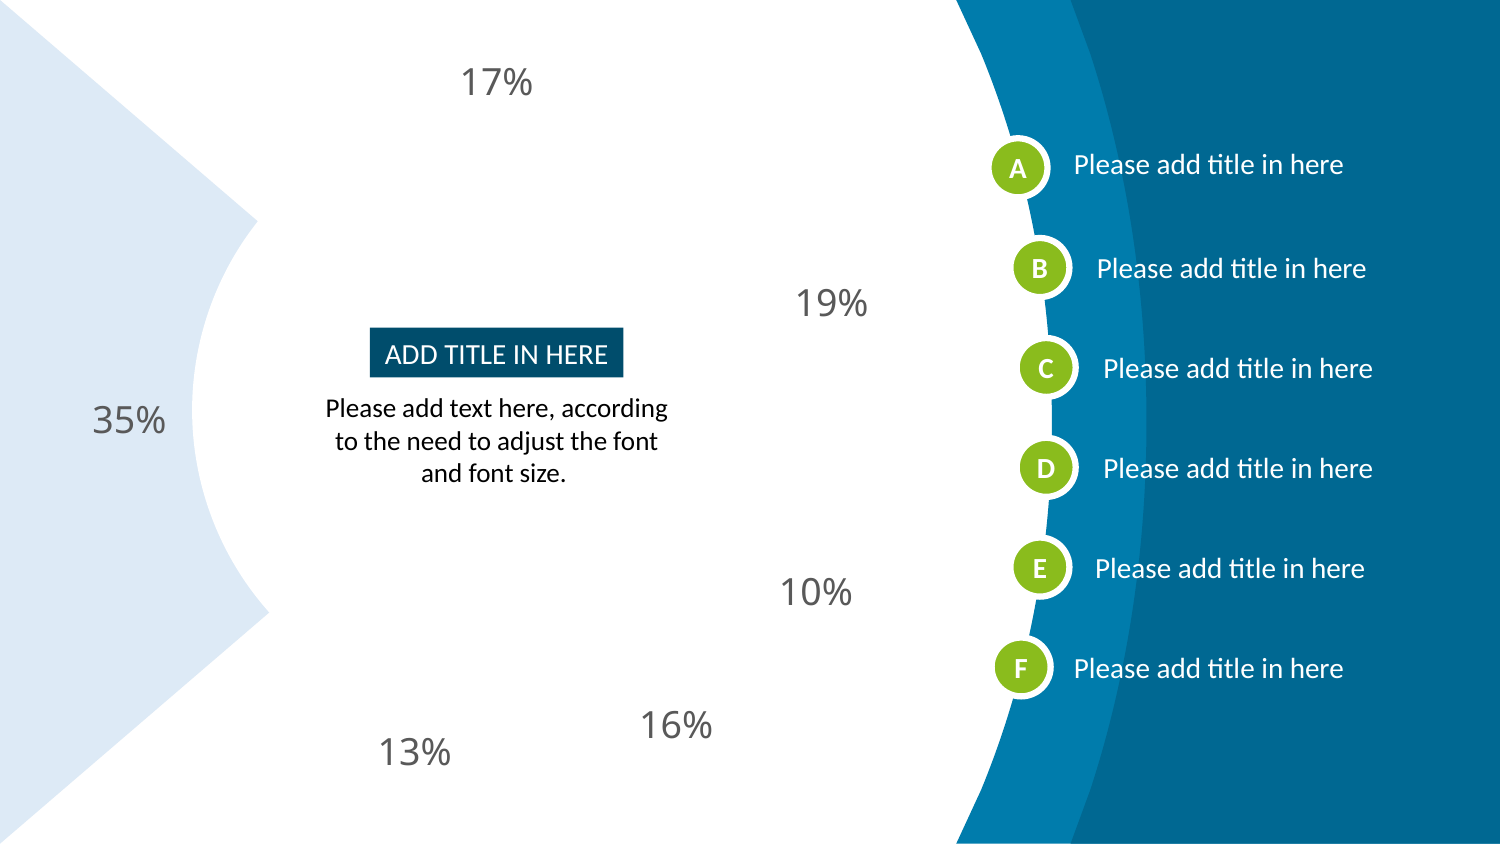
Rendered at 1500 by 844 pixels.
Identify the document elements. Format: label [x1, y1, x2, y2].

text_box [988, 137, 1365, 198]
text_box [1010, 237, 1387, 298]
text_box [192, 106, 800, 714]
text_box [1010, 537, 1386, 597]
text_box [991, 637, 1364, 697]
text_box [0, 0, 1500, 844]
text_box [1016, 437, 1394, 497]
text_box [1016, 338, 1394, 397]
